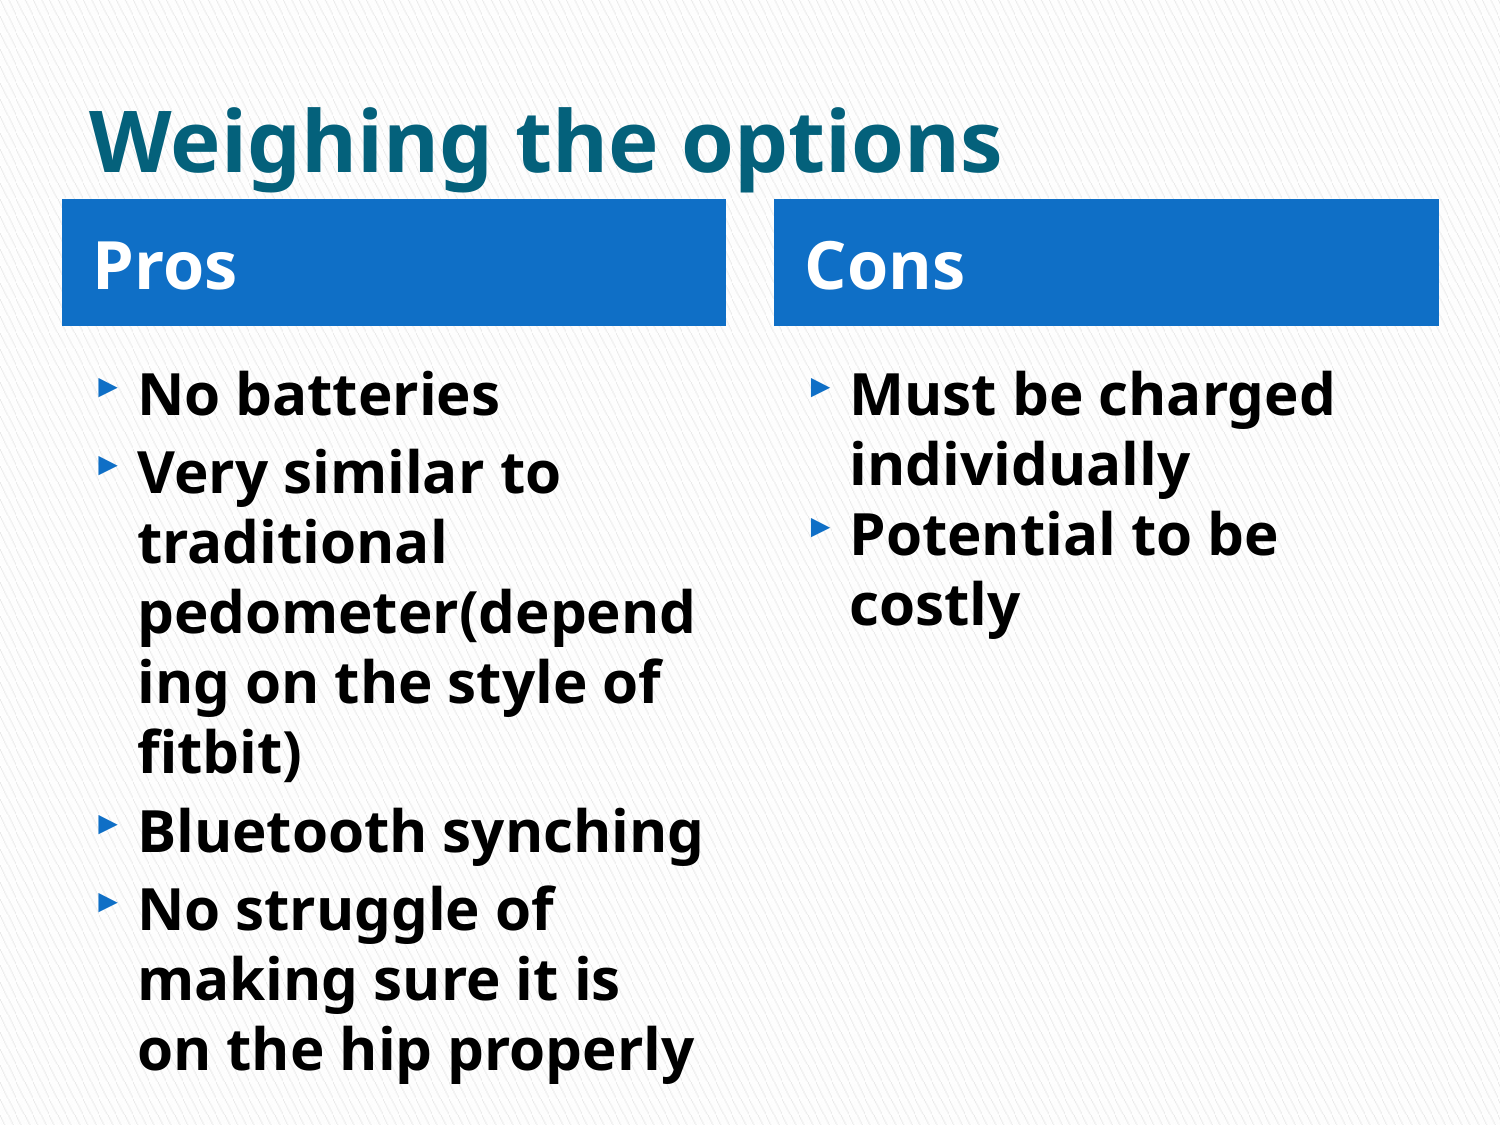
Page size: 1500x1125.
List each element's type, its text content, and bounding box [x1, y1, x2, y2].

list Must be charged individually Potential to be costly [774, 350, 1438, 997]
list Pros [62, 199, 726, 326]
title Weighing the options [75, 44, 1425, 233]
list No batteries Very similar to traditional pedometer(depending on the style of fitbit) Bluetooth synching No struggle of making sure it is on the hip properly [62, 350, 726, 997]
list Cons [774, 199, 1439, 326]
